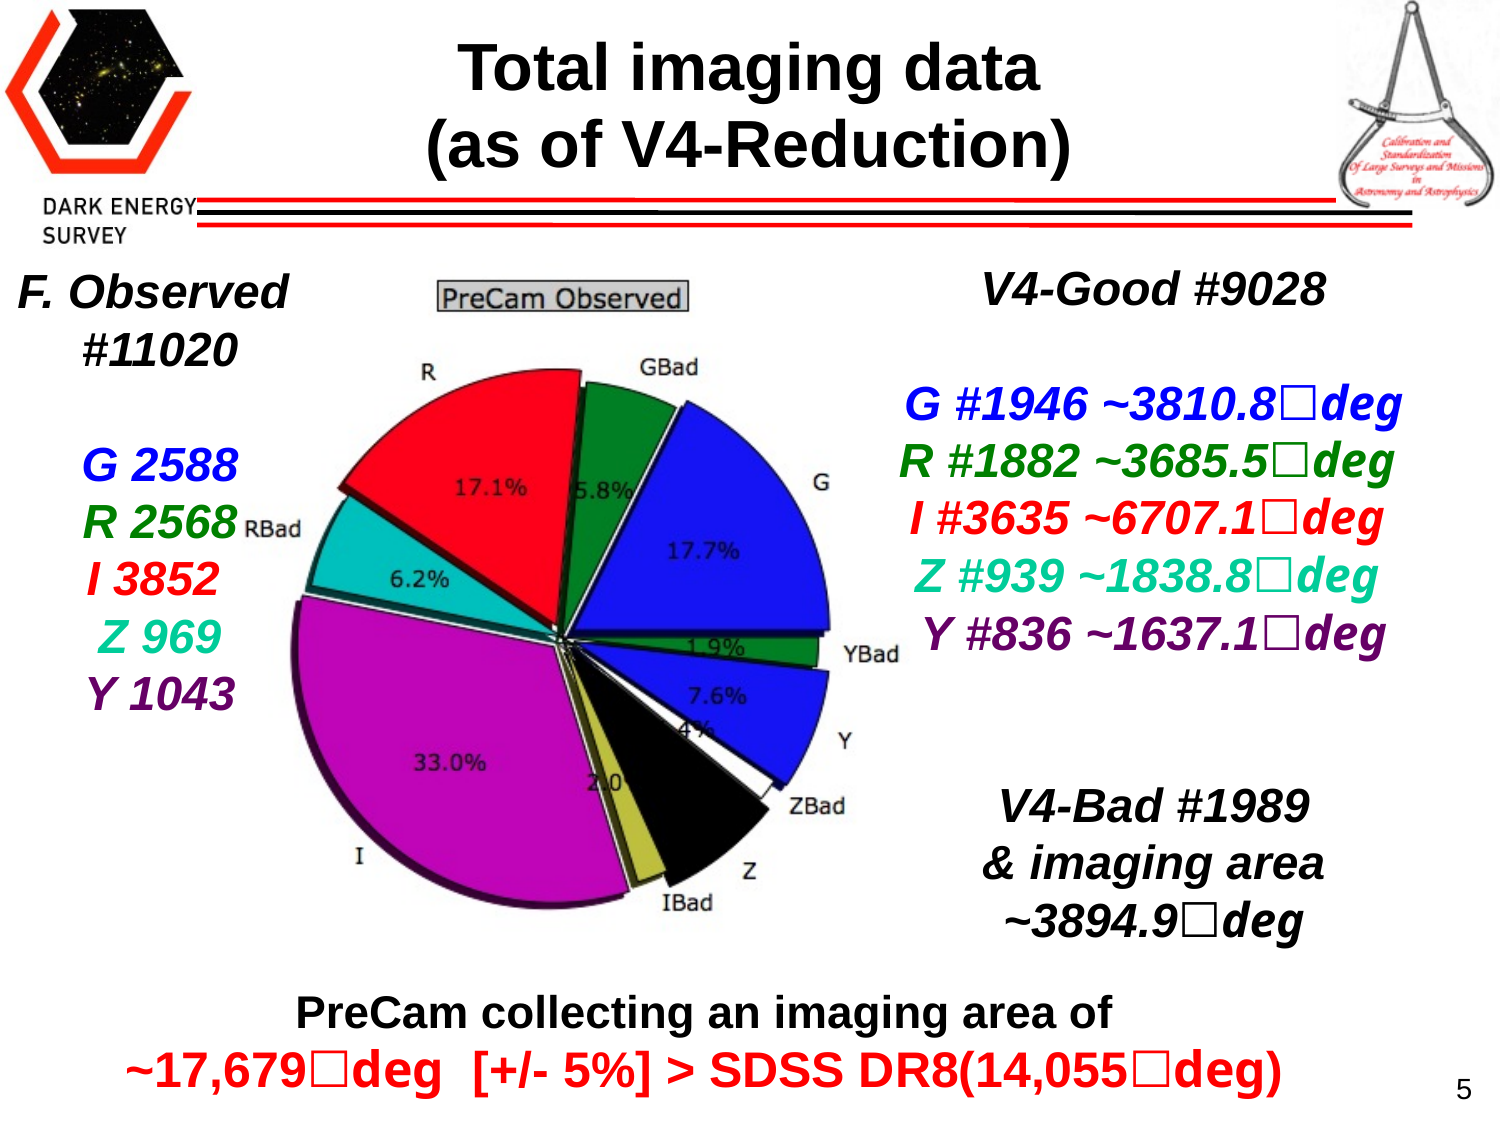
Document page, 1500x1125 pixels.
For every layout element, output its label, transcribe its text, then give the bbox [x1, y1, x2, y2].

text_box PreCam collecting an imaging area of ~17,679☐deg [+/- 5%] > SDSS DR8(14,055☐deg) [0, 975, 1409, 1105]
text_box F. Observed #11020 G 2588 R 2568 I 3852 Z 969 Y 1043 [0, 253, 157, 728]
text_box V4-Good #9028 G #1946 ~3810.8☐deg R #1882 ~3685.5☐deg I #3635 ~6707.1☐deg Z #939 ~1838.8☐deg Y #836 ~1637.1☐deg V4-Bad #1989 & imaging area ~3894.9☐deg [762, 249, 1500, 1070]
text_box Total imaging data (as of V4-Reduction) [74, 12, 1330, 199]
picture [0, 0, 963, 1038]
picture [1335, 0, 1500, 209]
